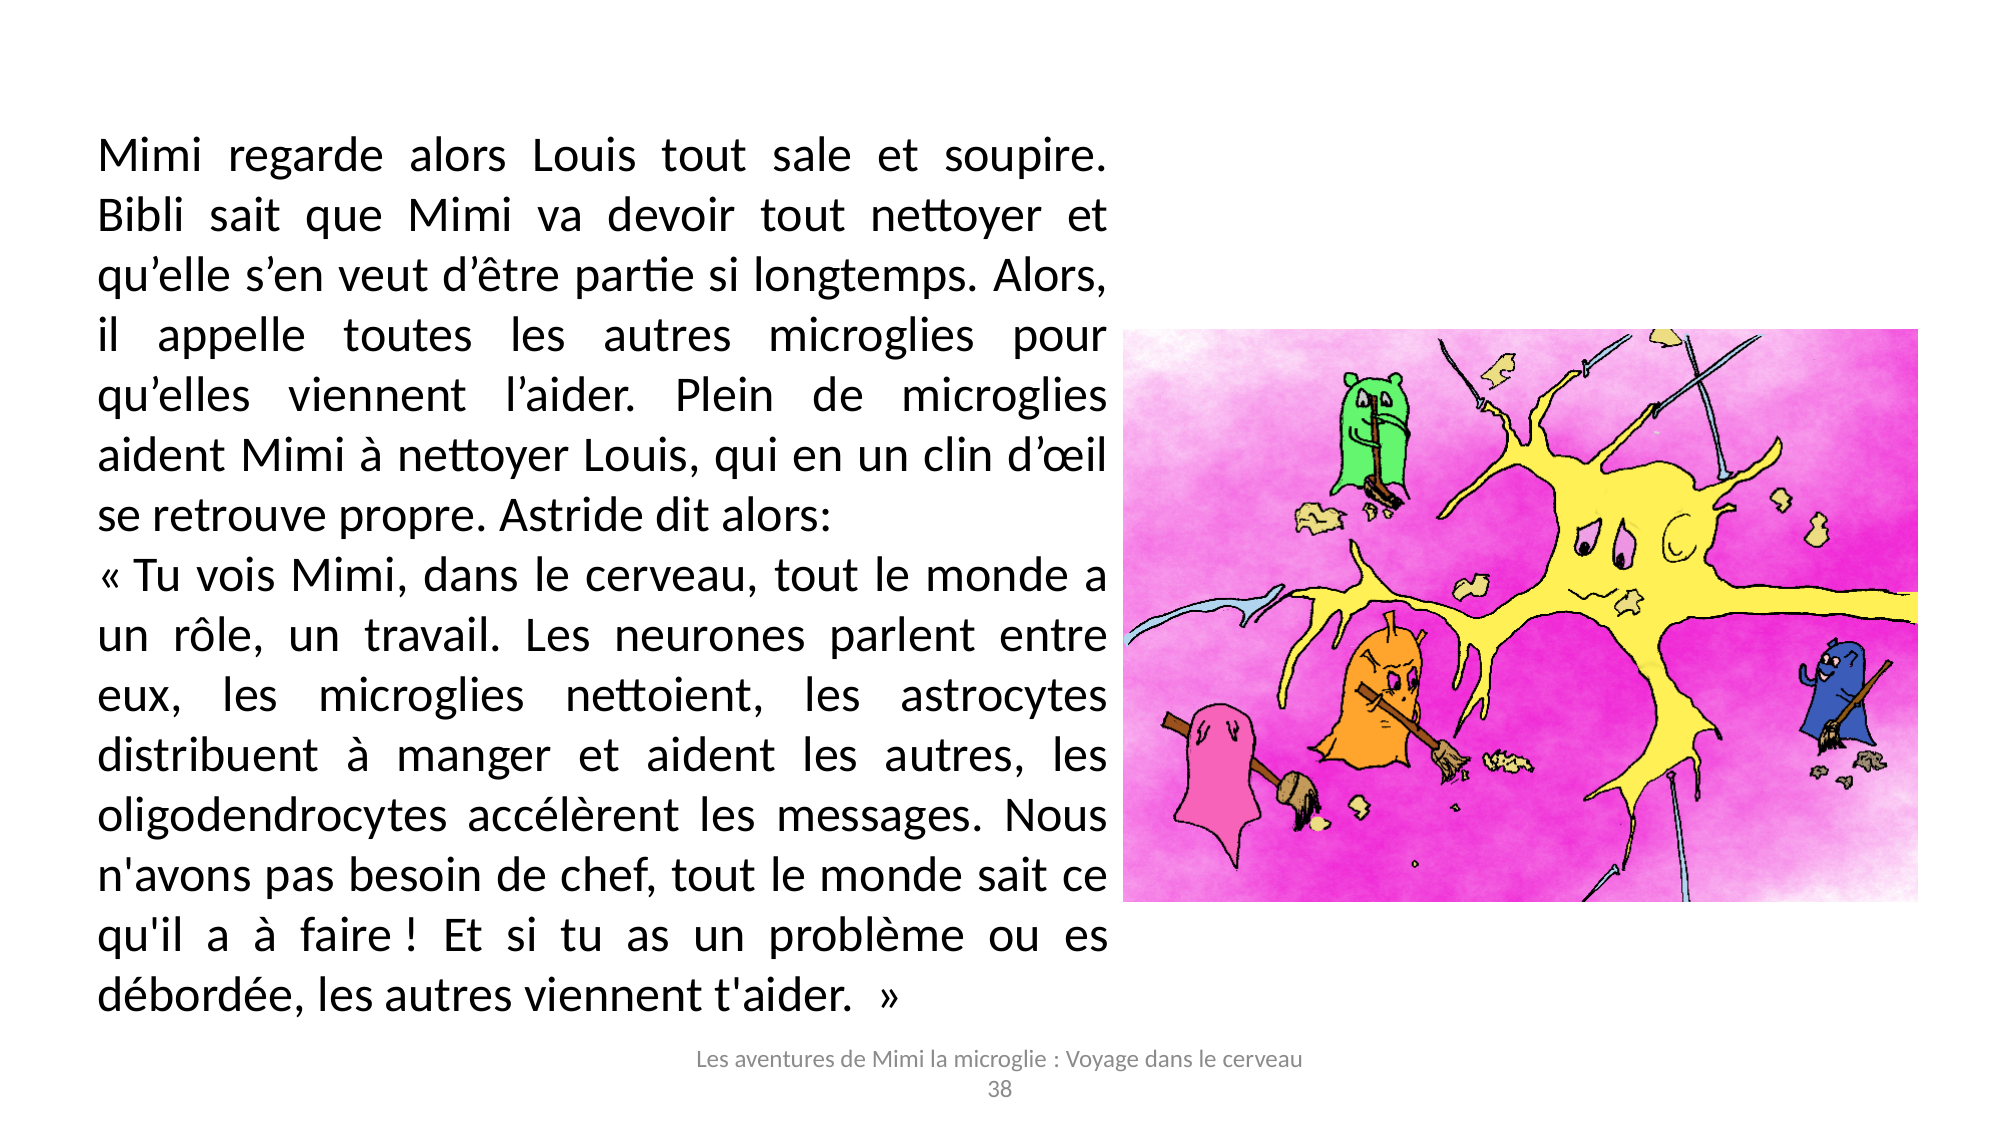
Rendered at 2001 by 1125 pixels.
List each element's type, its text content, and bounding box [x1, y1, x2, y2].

text_box Mimi regarde alors Louis tout sale et soupire. Bibli sait que Mimi va devoir tout nettoyer et qu’elle s’en veut d’être partie si longtemps. Alors, il appelle toutes les autres microglies pour qu’elles viennent l’aider. Plein de microglies aident Mimi à nettoyer Louis, qui en un clin d’œil se retrouve propre. Astride dit alors: « Tu vois Mimi, dans le cerveau, tout le monde a un rôle, un travail. Les neurones parlent entre eux, les microglies nettoient, les astrocytes distribuent à manger et aident les autres, les oligodendrocytes accélèrent les messages. Nous n'avons pas besoin de chef, tout le monde sait ce qu'il a à faire ! Et si tu as un problème ou es débordée, les autres viennent t'aider. » [82, 113, 1124, 1029]
picture [1123, 329, 1918, 902]
footer Les aventures de Mimi la microglie : Voyage dans le cerveau 38 [662, 1042, 1338, 1103]
